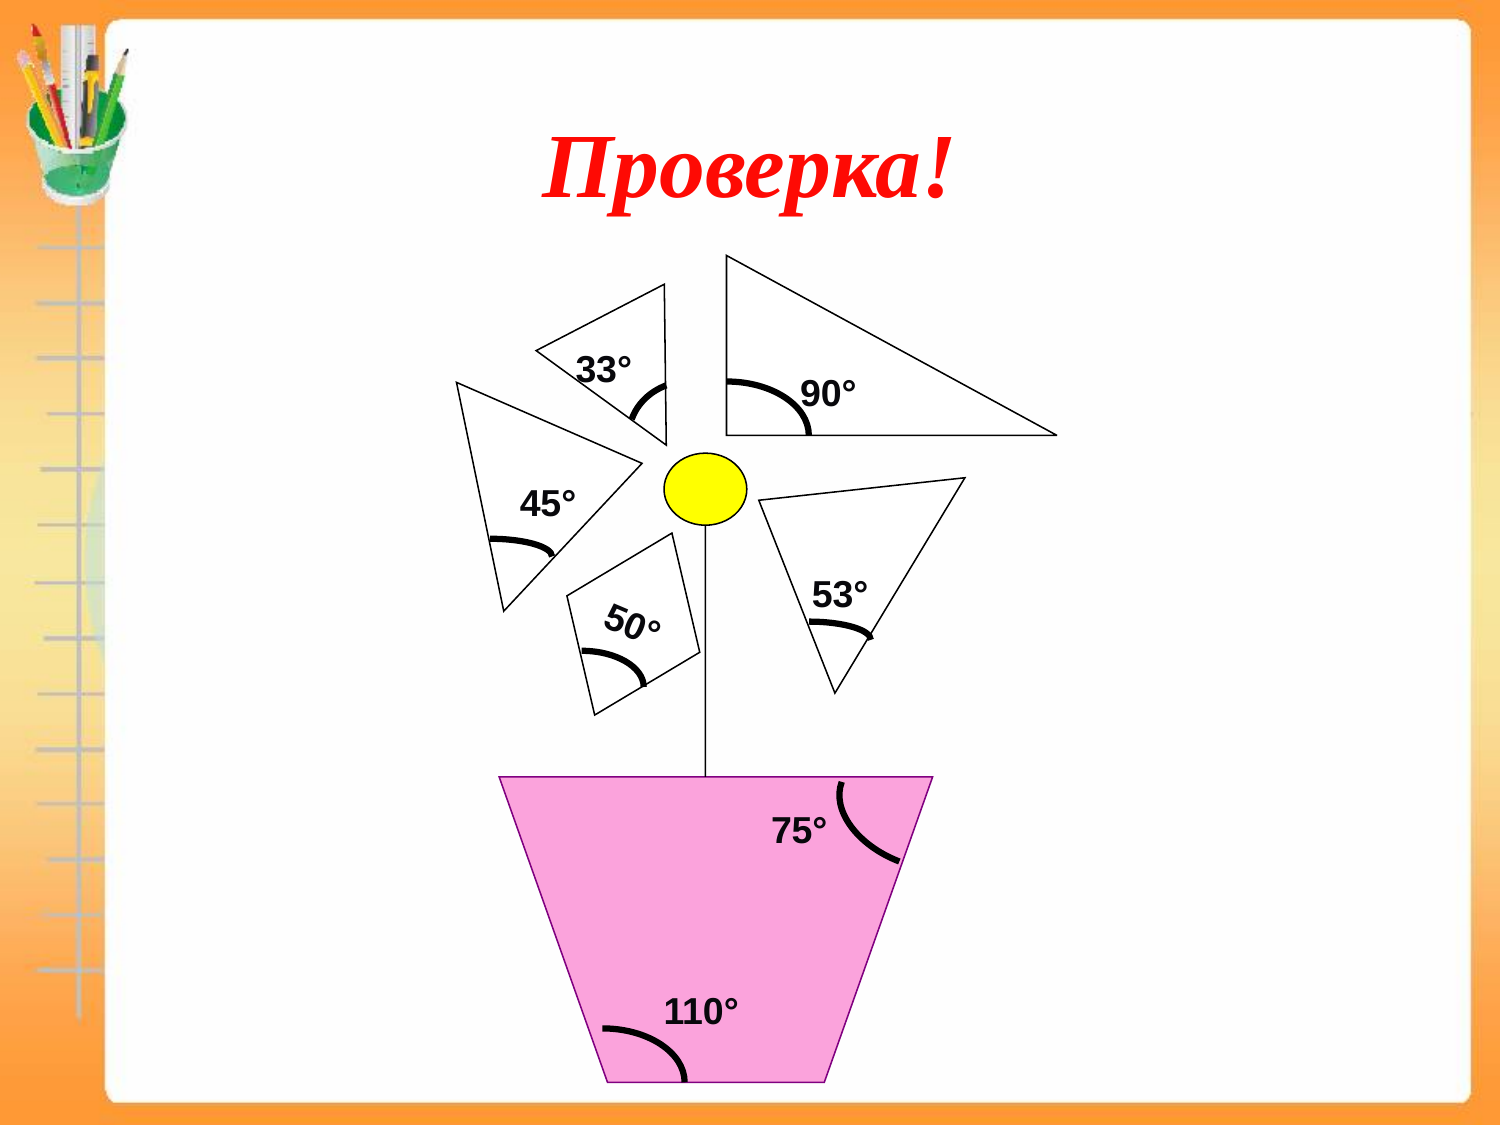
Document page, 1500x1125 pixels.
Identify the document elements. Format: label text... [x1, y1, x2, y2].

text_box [478, 255, 1058, 1083]
picture [0, 0, 1500, 1125]
title Проверка! [112, 66, 1388, 255]
